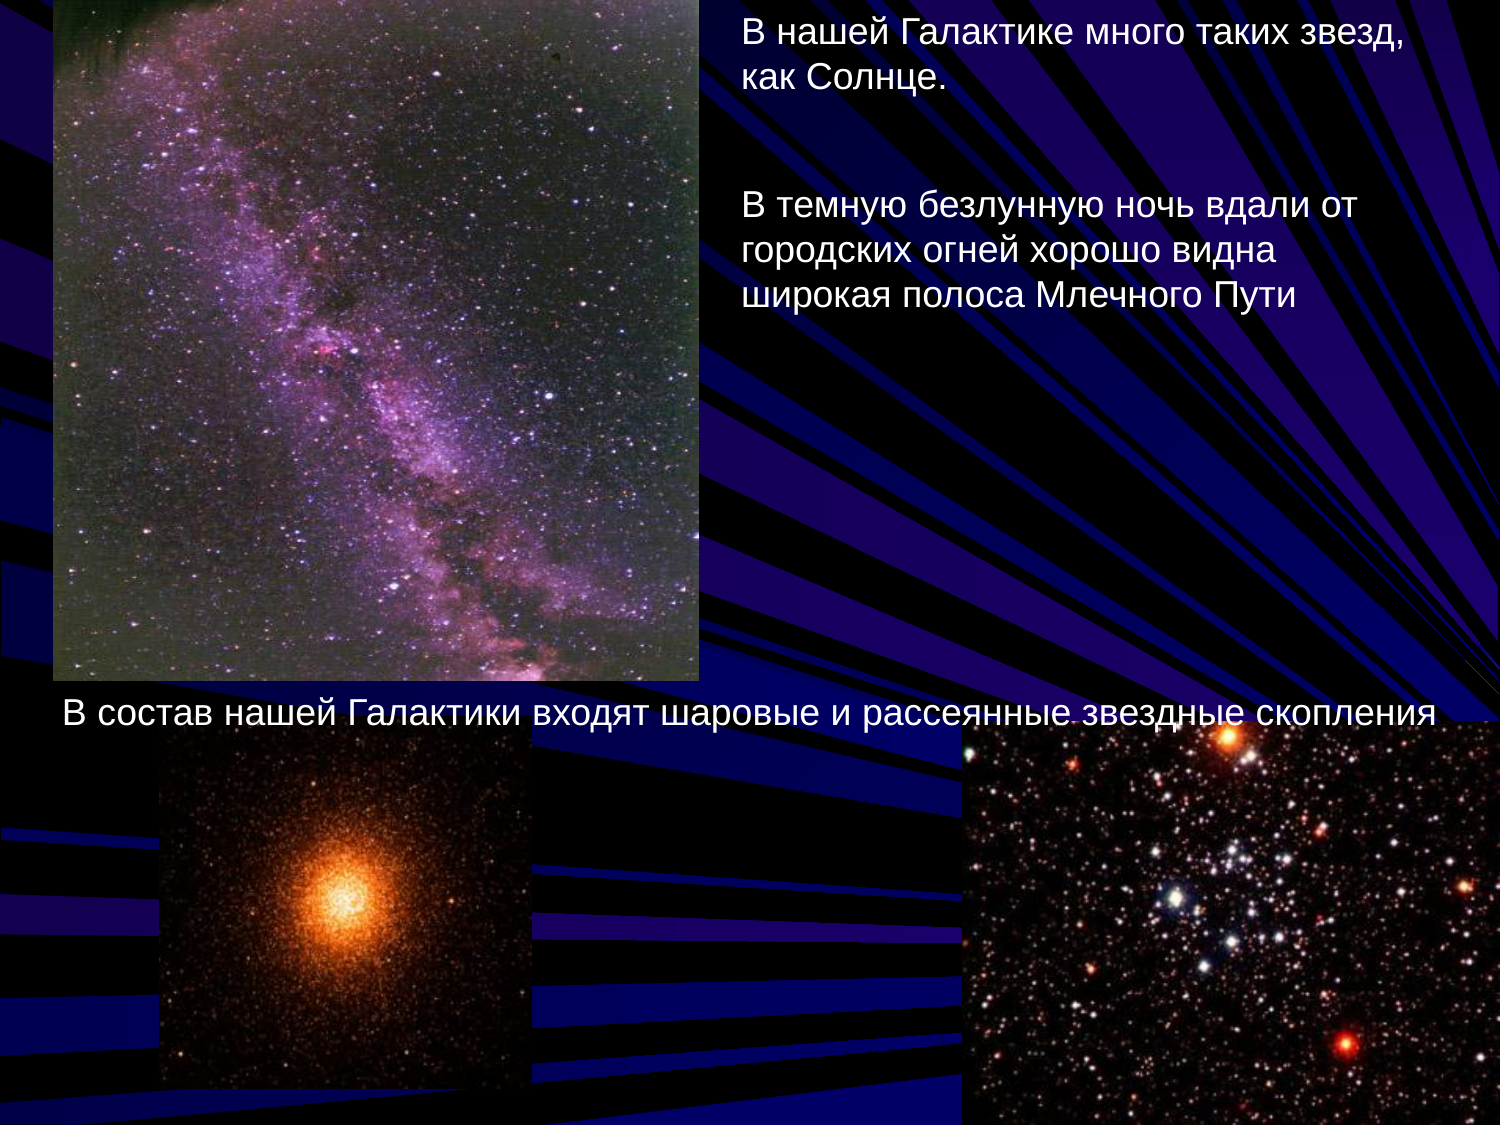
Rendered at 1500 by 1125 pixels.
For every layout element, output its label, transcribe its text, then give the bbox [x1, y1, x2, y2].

picture [159, 715, 532, 1089]
text_box В состав нашей Галактики входят шаровые и рассеянные звездные скопления [0, 680, 1500, 741]
picture [962, 721, 1500, 1125]
text_box В нашей Галактике много таких звезд, как Солнце. В темную безлунную ночь вдали от городских огней хорошо видна широкая полоса Млечного Пути [726, 0, 1447, 323]
picture [52, 0, 699, 681]
